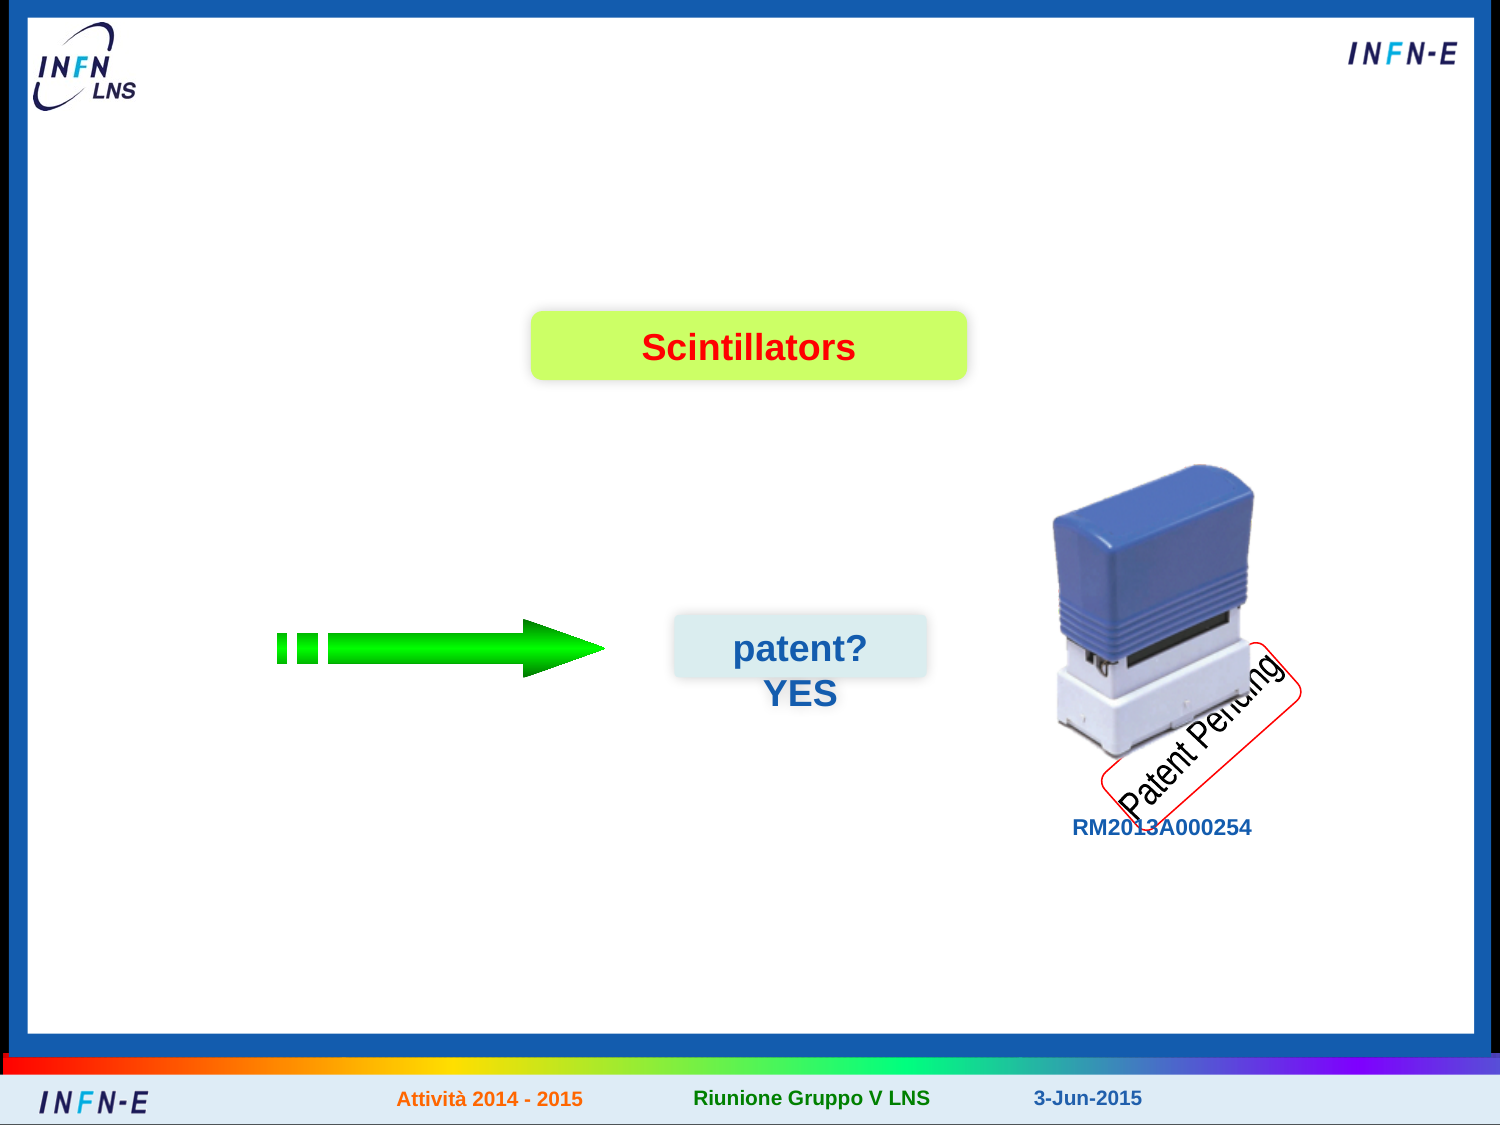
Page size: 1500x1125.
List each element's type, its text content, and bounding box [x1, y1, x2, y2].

picture [1336, 29, 1465, 73]
text_box [276, 633, 288, 664]
picture [33, 22, 136, 111]
text_box Scintillators [530, 311, 968, 381]
picture [27, 1078, 156, 1122]
text_box [328, 619, 606, 678]
text_box [297, 633, 318, 664]
text_box patent? YES [674, 614, 927, 678]
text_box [1037, 463, 1309, 843]
